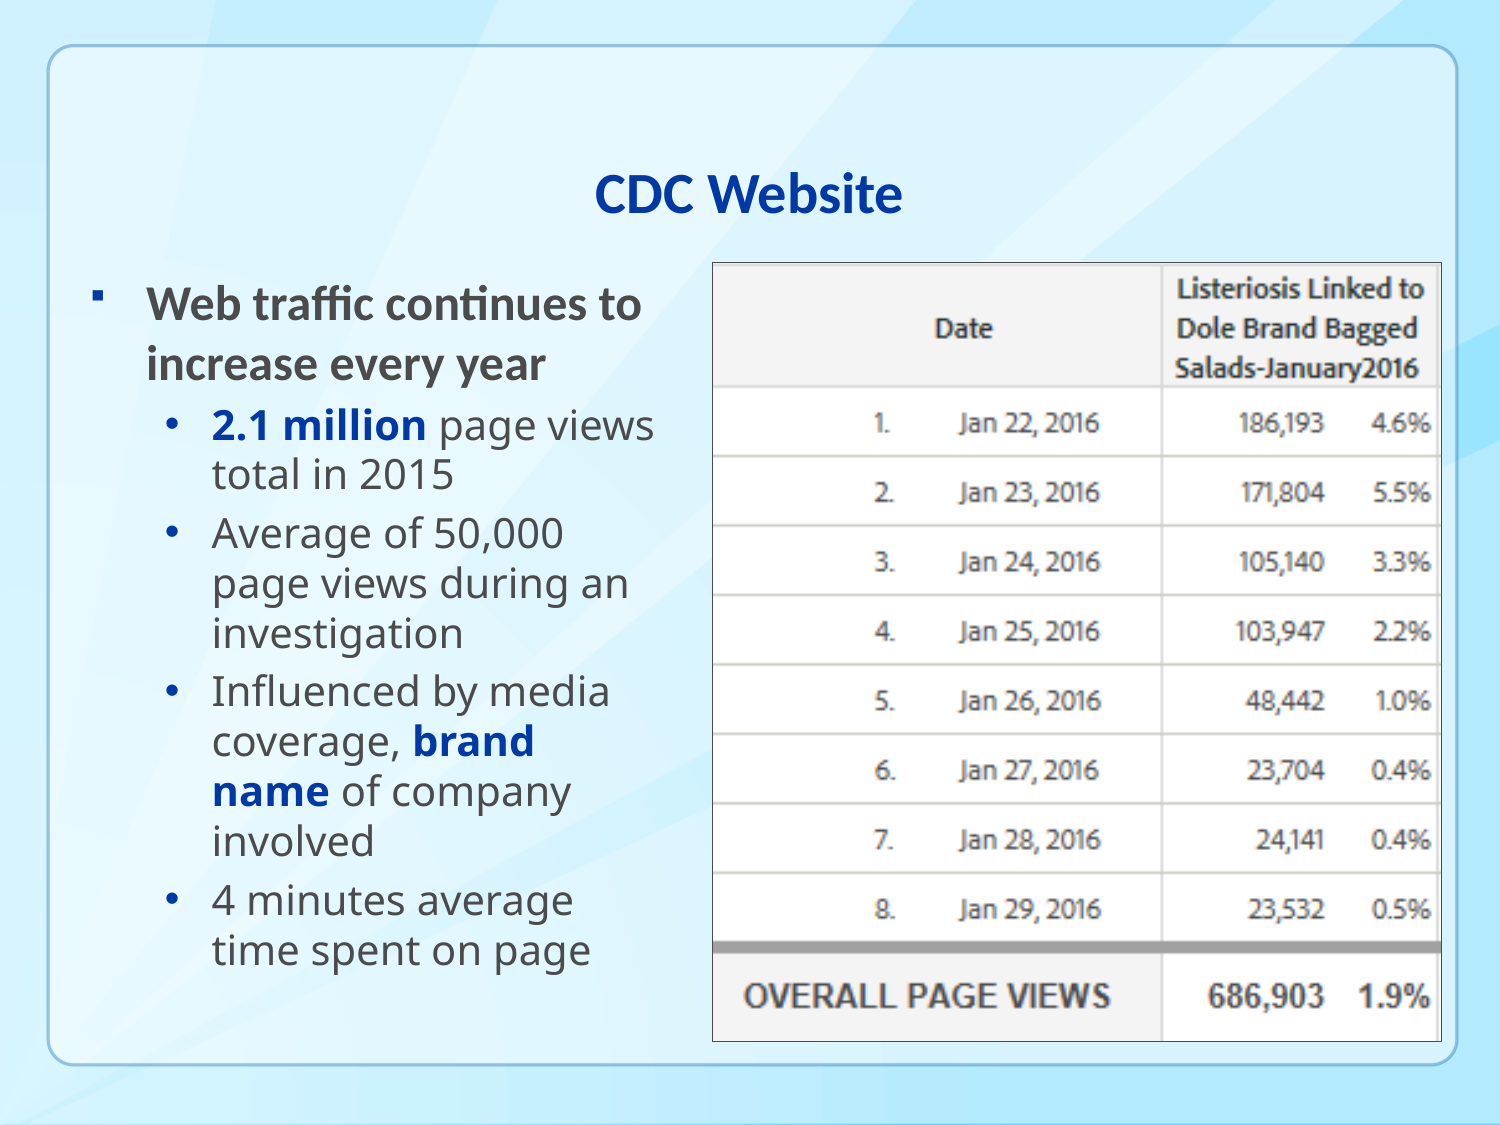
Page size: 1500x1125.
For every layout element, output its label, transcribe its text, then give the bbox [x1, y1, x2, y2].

list Web traffic continues to increase every year 2.1 million page views total in 2015 Average of 50,000 page views during an investigation Influenced by media coverage, brand name of company involved 4 minutes average time spent on page [75, 262, 674, 950]
picture [0, 0, 1500, 1125]
title CDC Website [75, 45, 1425, 233]
